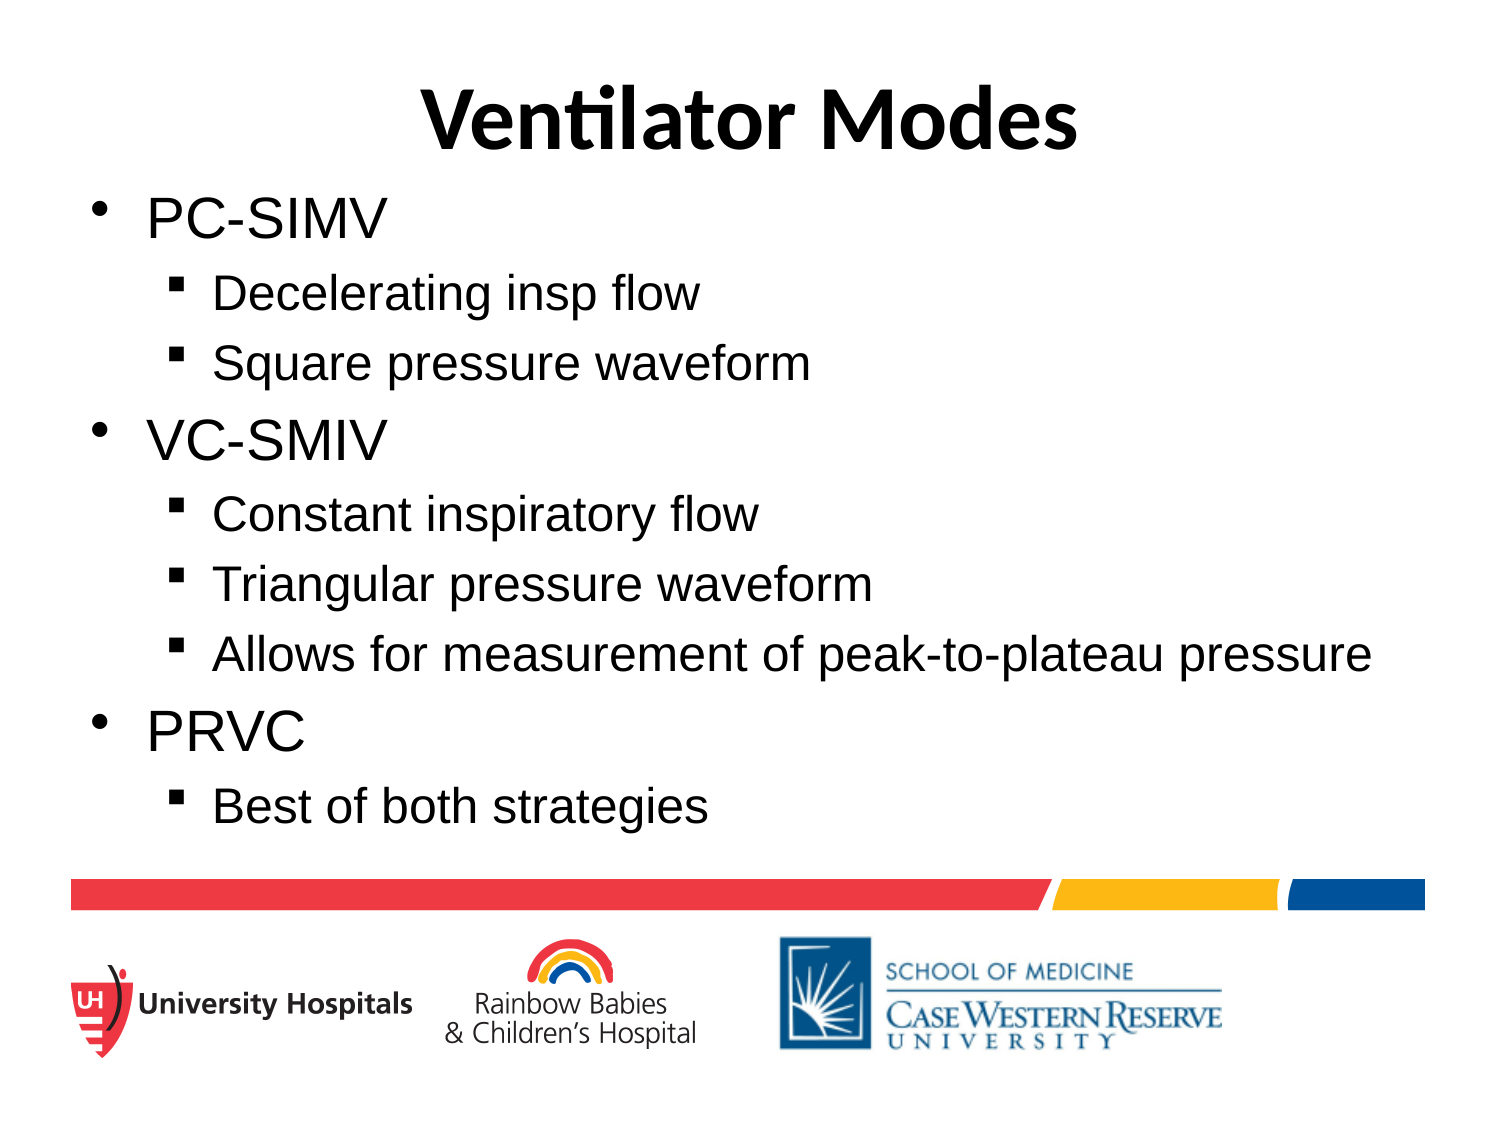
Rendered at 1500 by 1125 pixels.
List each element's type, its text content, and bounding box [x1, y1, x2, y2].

picture [71, 879, 1425, 1058]
title Ventilator Modes [74, 18, 1426, 172]
list PC-SIMV Decelerating insp flow Square pressure waveform VC-SMIV Constant inspiratory flow Triangular pressure waveform Allows for measurement of peak-to-plateau pressure PRVC Best of both strategies [74, 172, 1426, 870]
